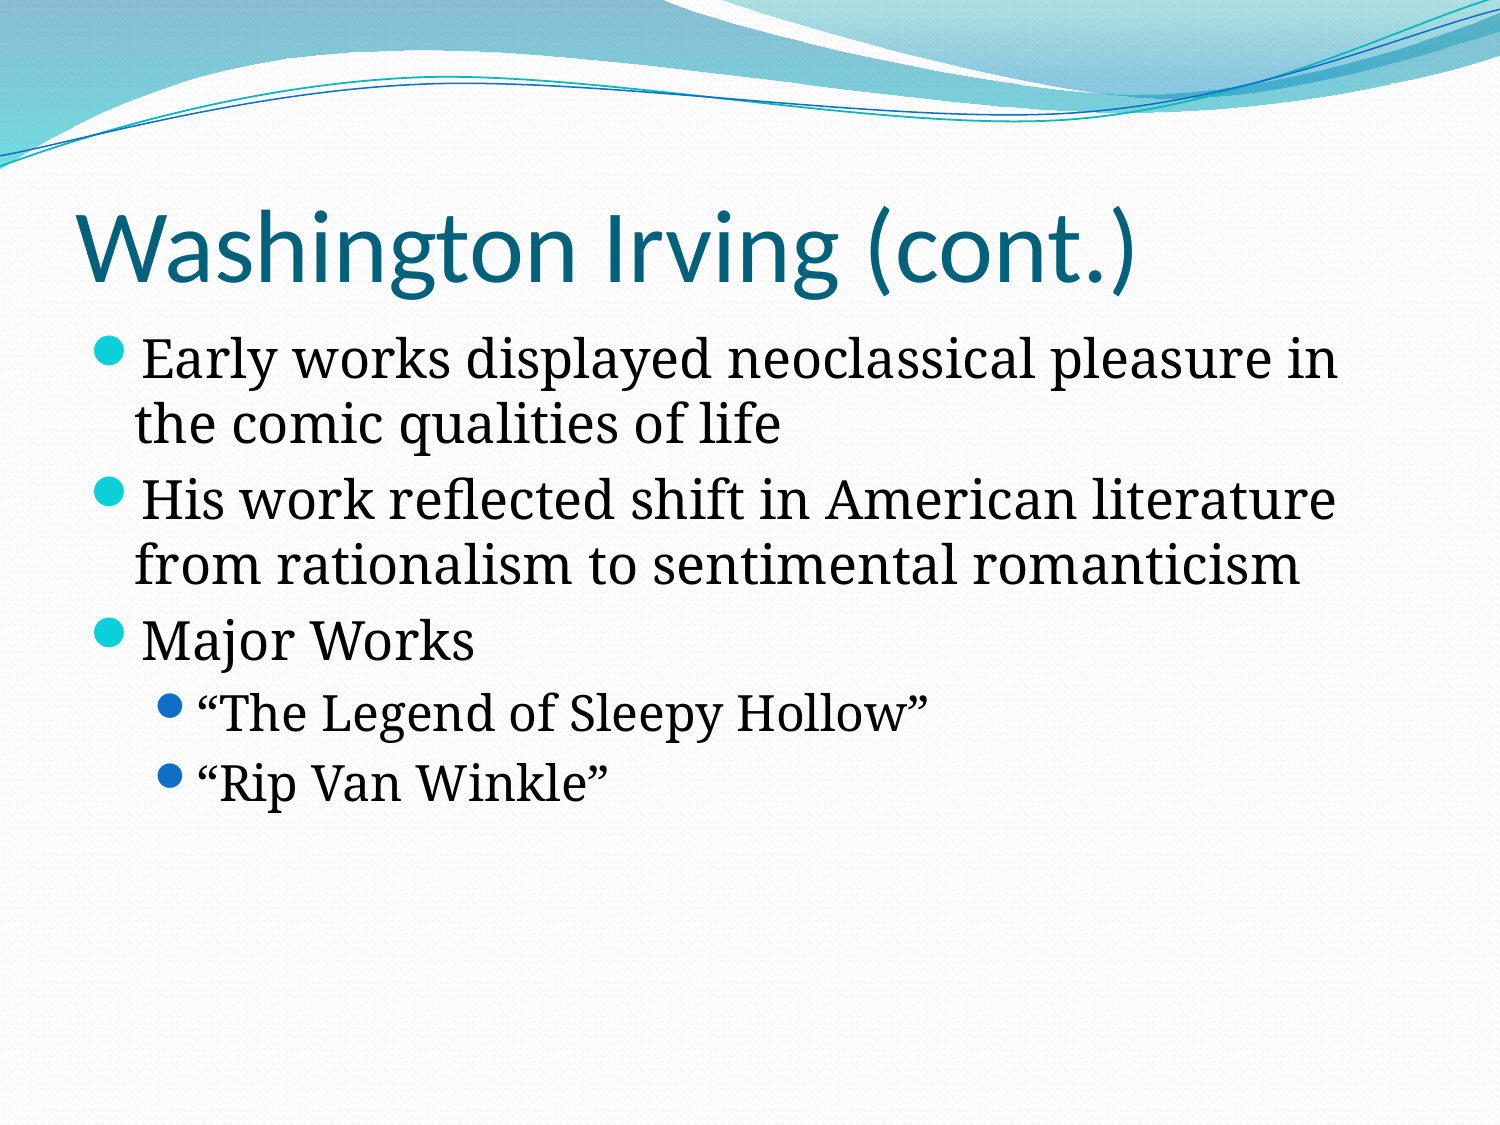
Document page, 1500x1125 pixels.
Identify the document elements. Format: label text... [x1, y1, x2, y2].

title Washington Irving (cont.) [75, 115, 1425, 303]
list Early works displayed neoclassical pleasure in the comic qualities of life His work reflected shift in American literature from rationalism to sentimental romanticism Major Works “The Legend of Sleepy Hollow” “Rip Van Winkle” [75, 317, 1425, 1038]
